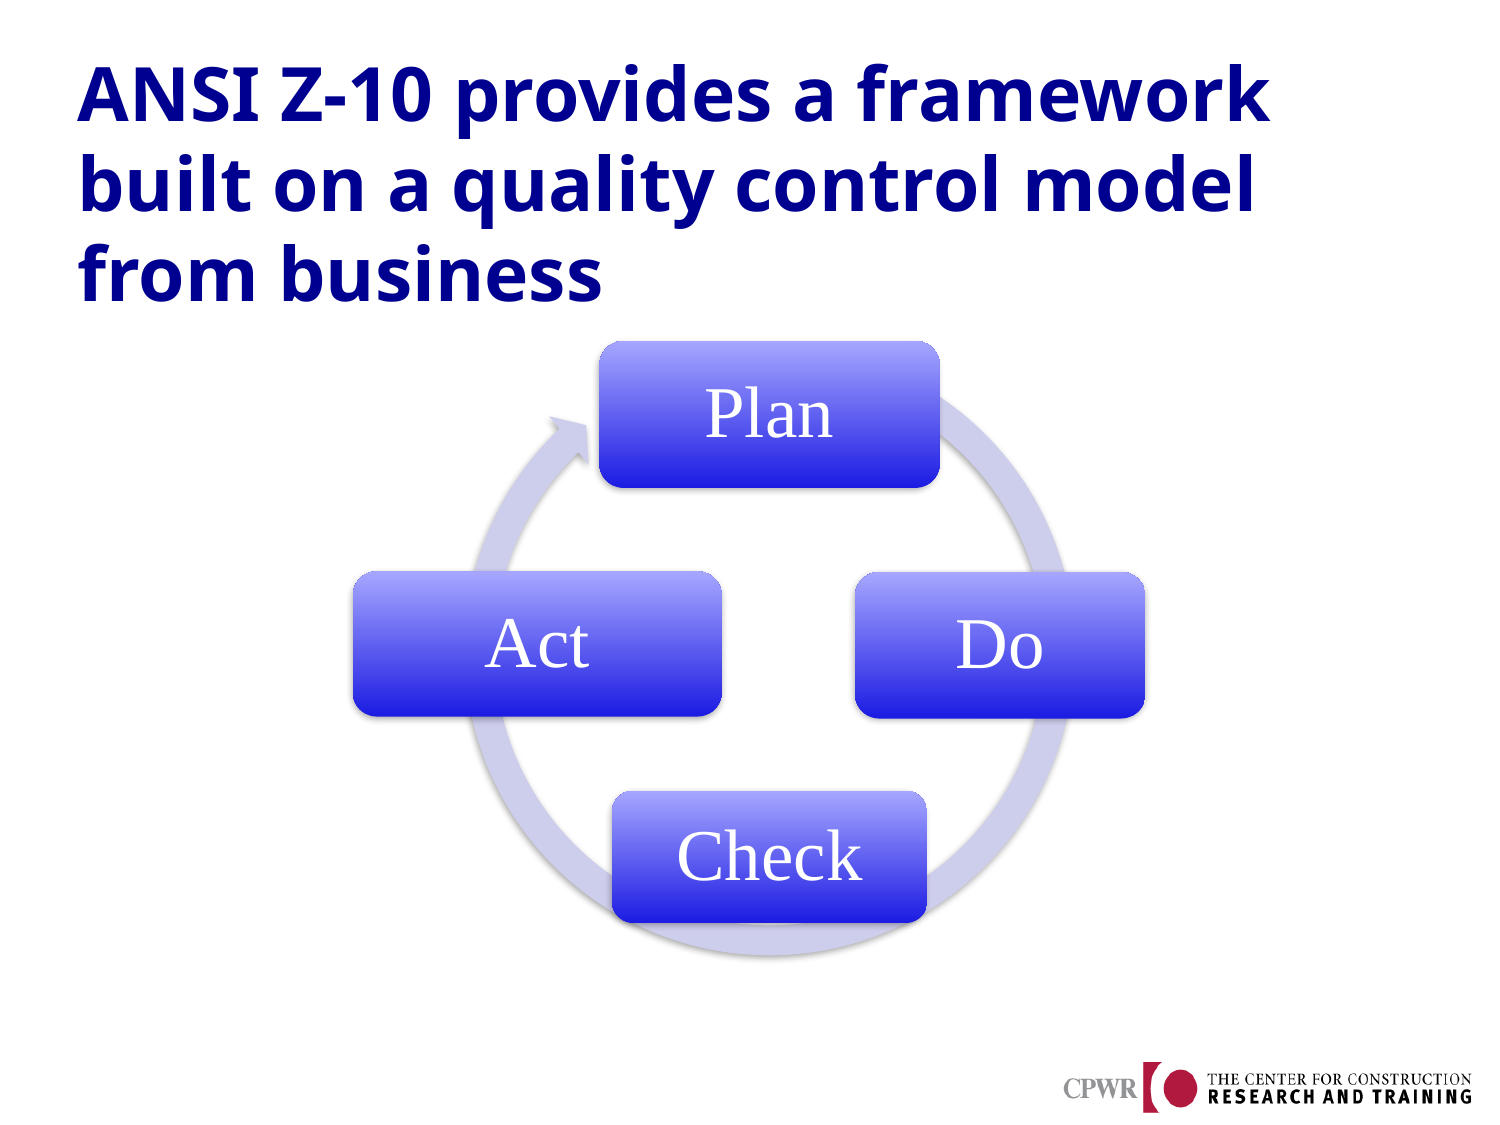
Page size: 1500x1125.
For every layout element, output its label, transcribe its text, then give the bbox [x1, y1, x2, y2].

title ANSI Z-10 provides a framework built on a quality control model from business [62, 87, 1438, 275]
picture [1062, 1062, 1475, 1113]
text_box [249, 308, 1251, 976]
